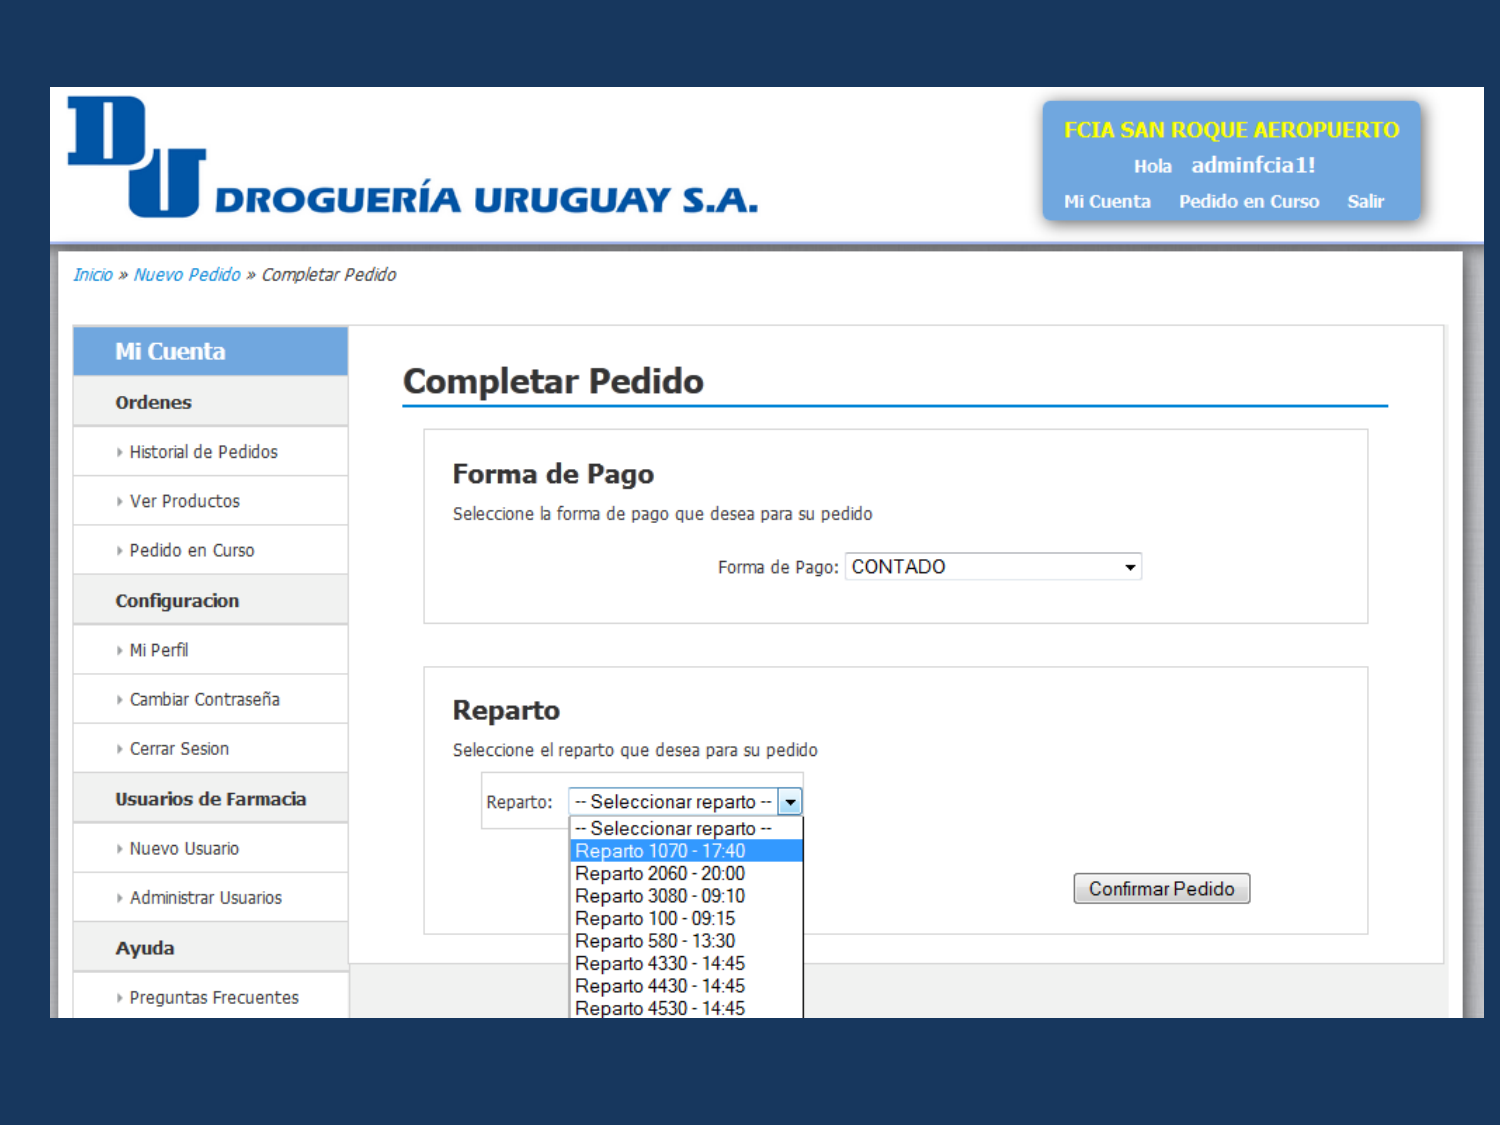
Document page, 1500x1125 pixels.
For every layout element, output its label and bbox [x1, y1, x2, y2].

picture [49, 87, 1485, 1018]
